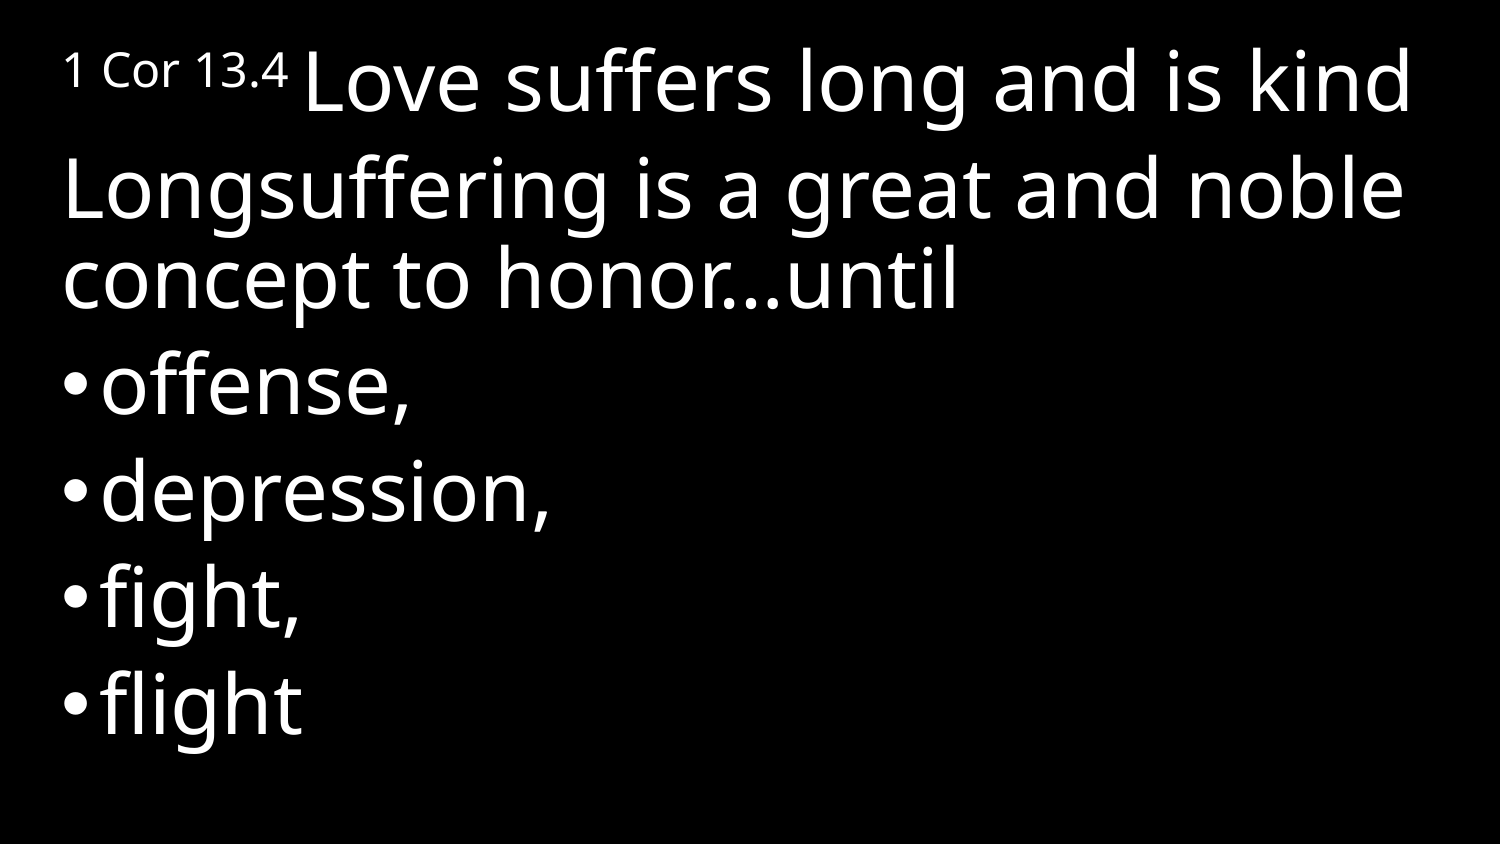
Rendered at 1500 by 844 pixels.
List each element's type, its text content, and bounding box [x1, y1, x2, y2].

subtitle 1 Cor 13.4 Love suffers long and is kind Longsuffering is a great and noble concept to honor…until offense, depression, fight, flight [50, 34, 1450, 797]
